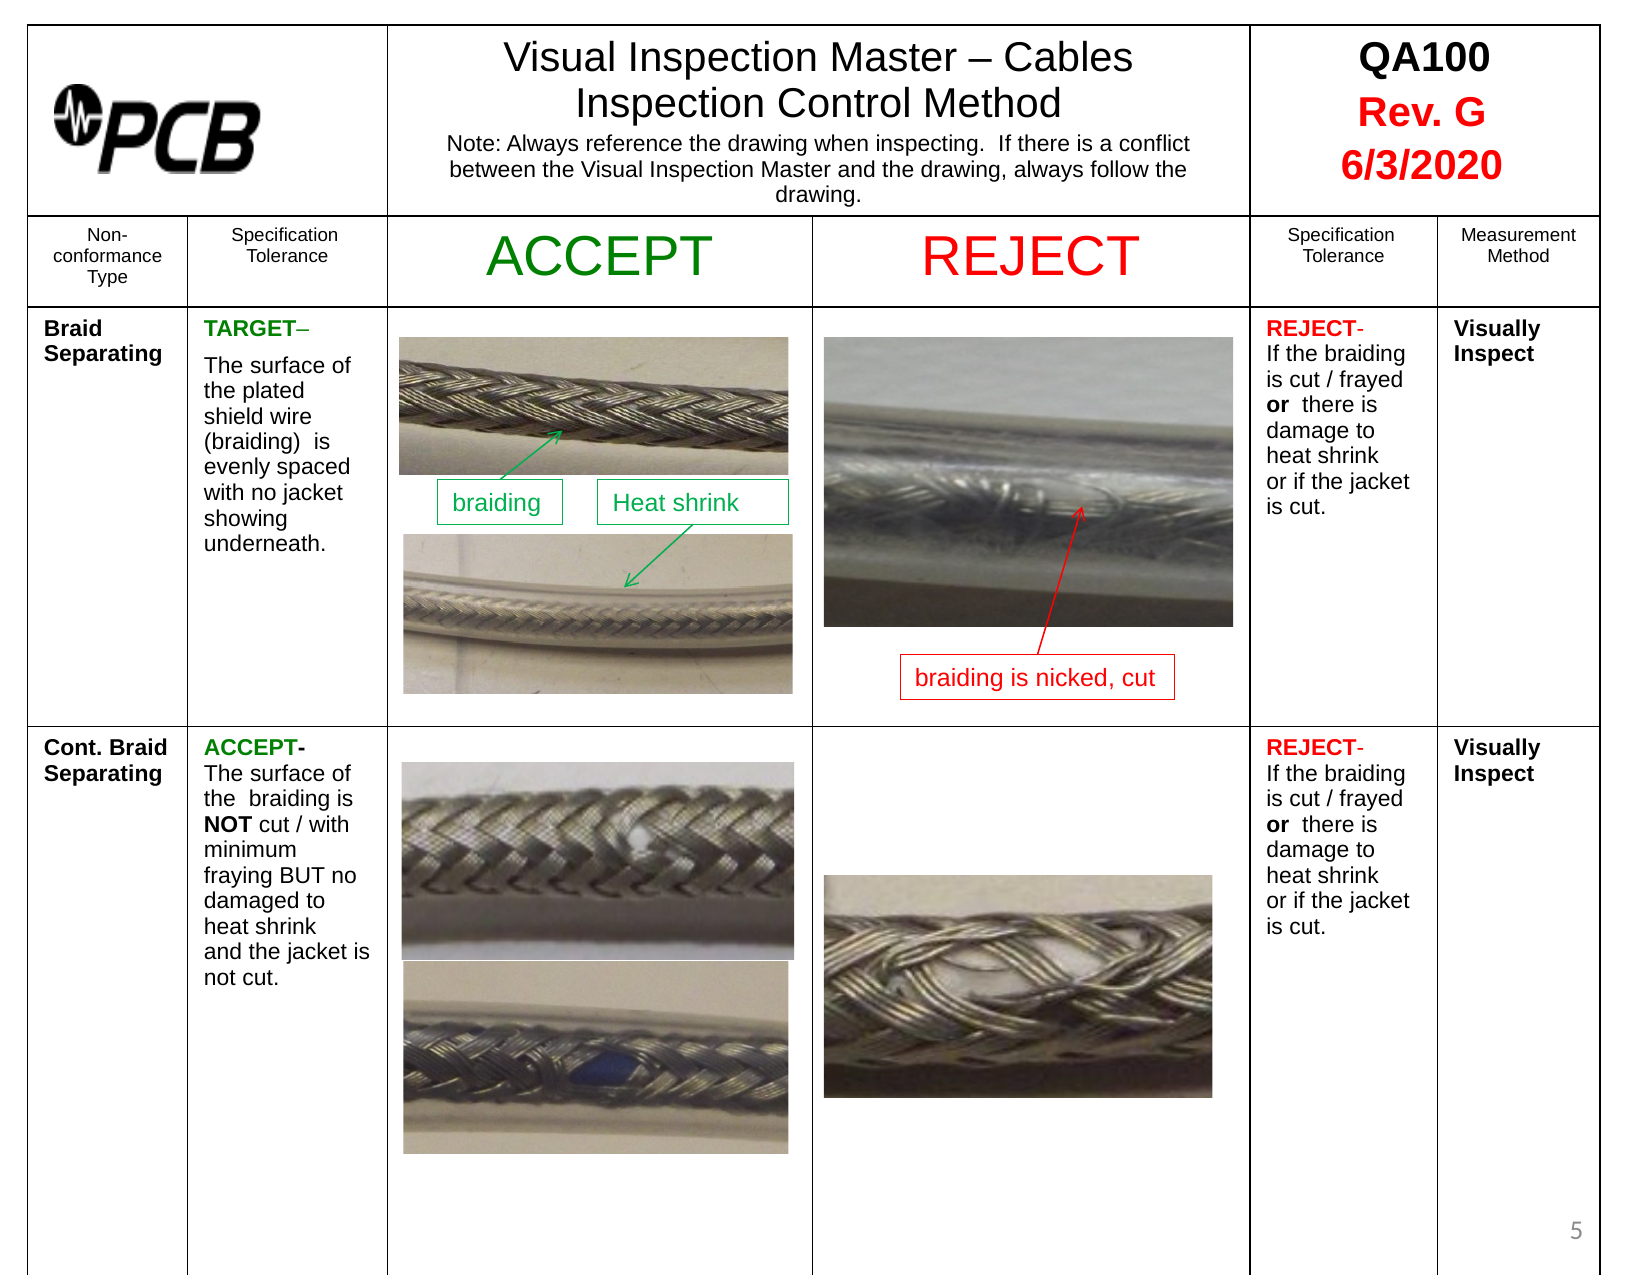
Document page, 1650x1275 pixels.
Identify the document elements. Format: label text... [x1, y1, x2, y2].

picture [403, 534, 793, 694]
table_cell ACCEPT- The surface of the braiding is NOT cut / with minimum fraying BUT no damaged to heat shrink and the jacket is not cut. [188, 727, 387, 1275]
table_header QA100 [1251, 26, 1599, 215]
slide_number 5 [1532, 1194, 1600, 1263]
table_cell TARGET– The surface of the plated shield wire (braiding) is evenly spaced with no jacket showing underneath. [188, 308, 387, 726]
table_cell REJECT- If the braiding is cut / frayed or there is damage to heat shrink or if the jacket is cut. [1251, 727, 1437, 1275]
table_cell [388, 308, 812, 726]
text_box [1037, 506, 1083, 655]
table_cell Measurement Method [1438, 217, 1599, 306]
picture [401, 762, 795, 1154]
table_cell ACCEPT [388, 217, 812, 306]
table_header Visual Inspection Master – Cables Inspection Control Method Note: Always reference the drawing when inspecting. If there is a conflict between the Visual Inspection Master and the drawing, always follow the drawing. [388, 26, 1249, 215]
table_cell [813, 308, 1249, 726]
table_cell Non-conformance Type [28, 217, 187, 306]
table_cell [388, 727, 812, 1275]
footer Rev. G [1284, 75, 1560, 144]
picture [823, 337, 1234, 628]
text_box braiding [437, 484, 563, 525]
table_cell Visually Inspect [1438, 308, 1599, 726]
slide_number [1259, 129, 1585, 198]
table_cell REJECT- If the braiding is cut / frayed or there is damage to heat shrink or if the jacket is cut. [1251, 308, 1437, 726]
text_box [499, 430, 563, 480]
table_cell Visually Inspect [1438, 727, 1599, 1275]
table_cell REJECT [813, 217, 1249, 306]
table_cell [813, 727, 1249, 1275]
table_cell Cont. Braid Separating [28, 727, 187, 1275]
picture [823, 874, 1213, 1098]
table_header [28, 26, 387, 215]
text_box Heat shrink [597, 483, 789, 525]
picture [54, 84, 262, 174]
table_cell Specification Tolerance [1251, 217, 1437, 306]
text_box braiding is nicked, cut [900, 654, 1175, 700]
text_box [623, 524, 694, 588]
table_cell Braid Separating [28, 308, 187, 726]
table_cell Specification Tolerance [188, 217, 387, 306]
picture [398, 337, 789, 475]
